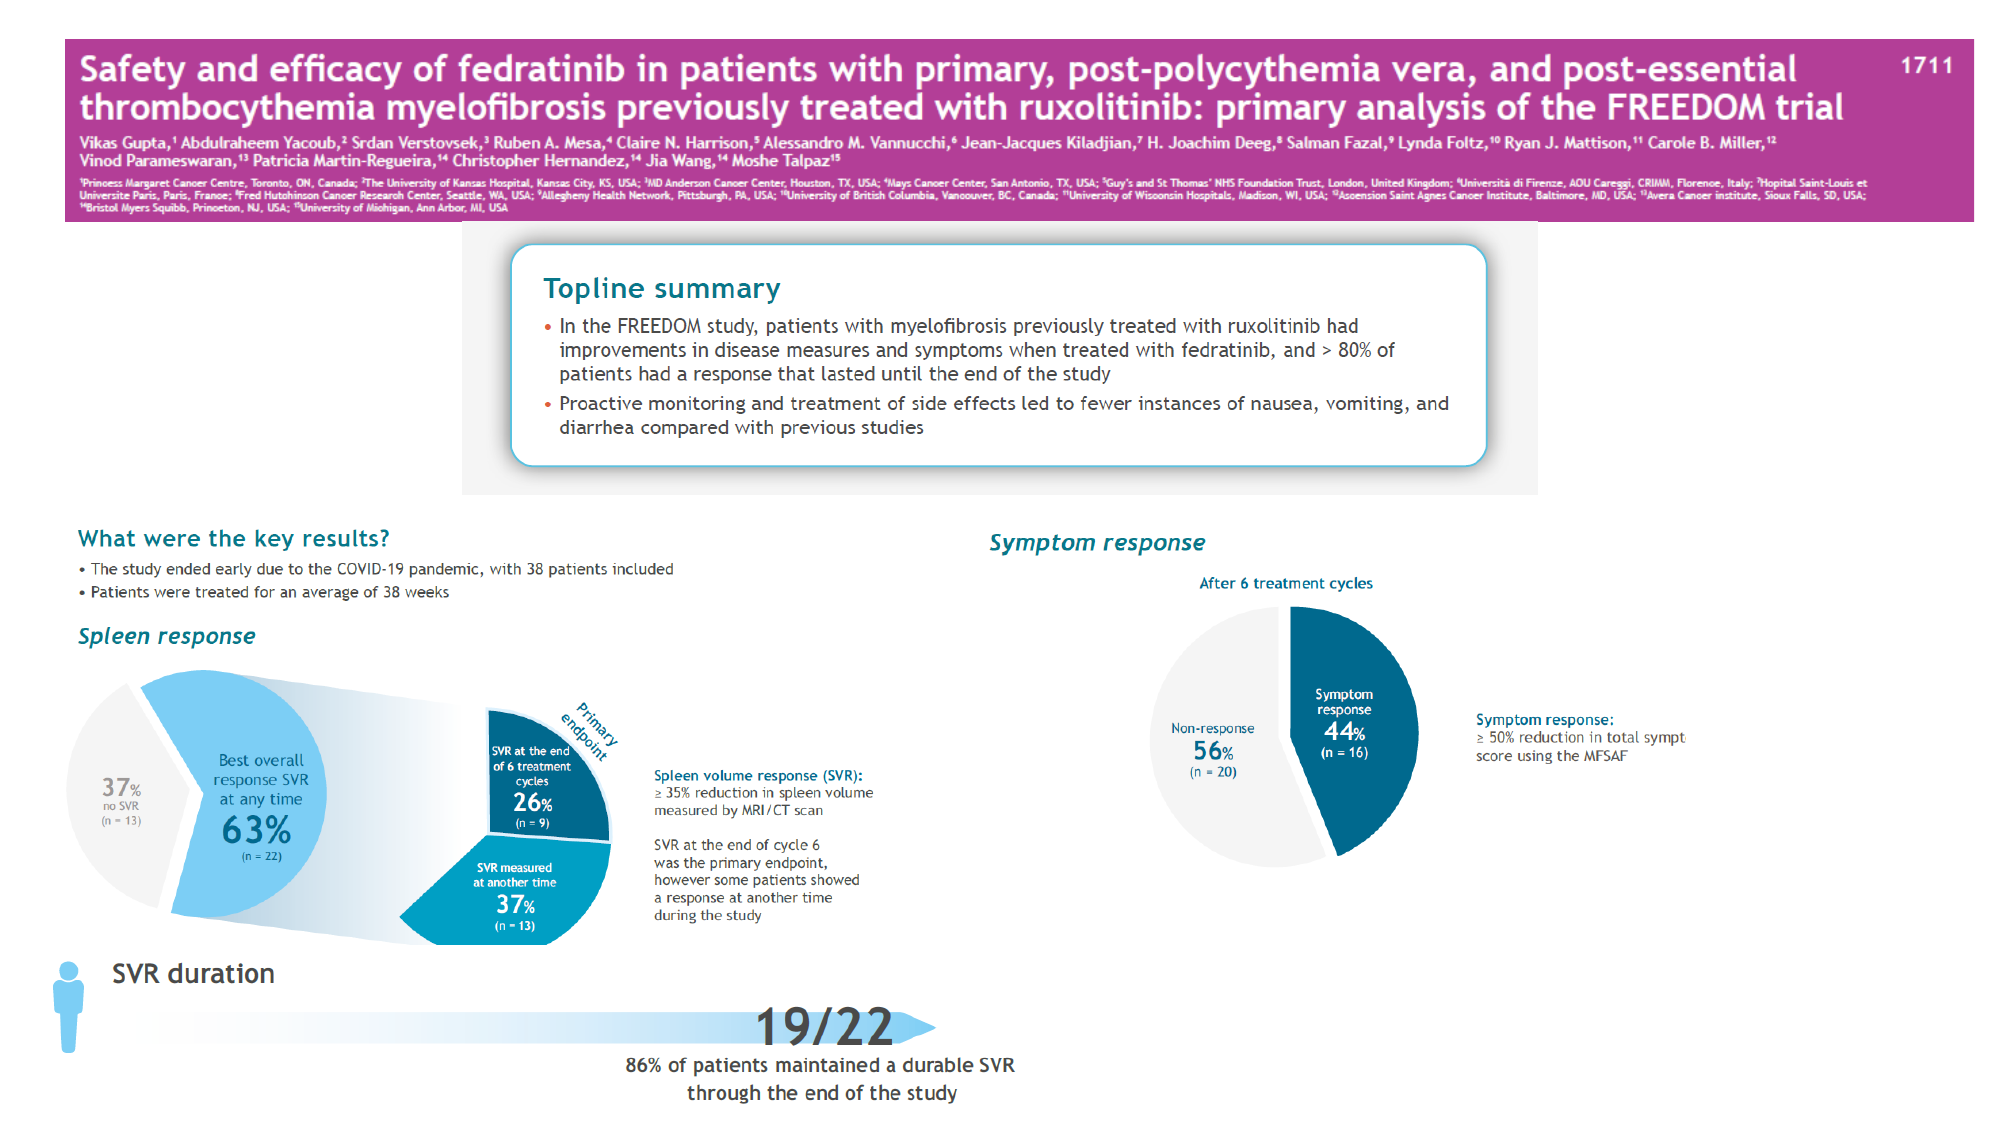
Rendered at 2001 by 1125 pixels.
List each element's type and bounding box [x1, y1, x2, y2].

picture [966, 529, 1686, 871]
picture [64, 39, 1975, 495]
picture [18, 512, 1061, 1125]
